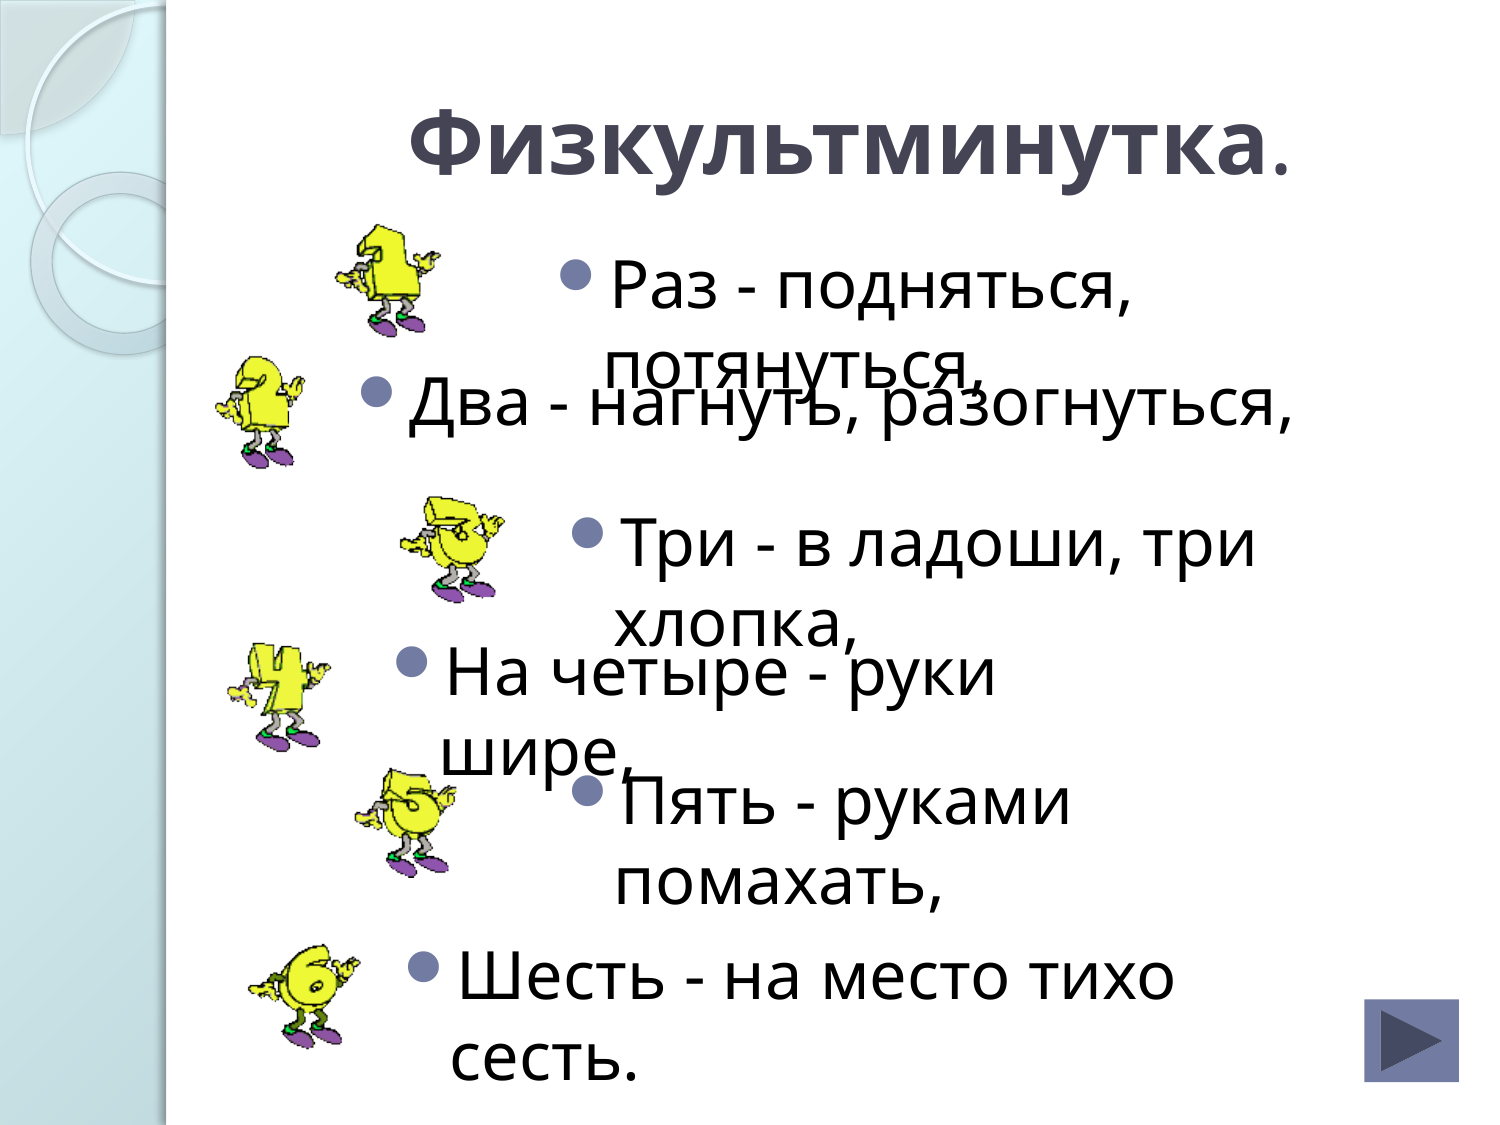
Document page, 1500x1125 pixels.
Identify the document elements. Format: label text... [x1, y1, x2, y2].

text_box Три - в ладоши, три хлопка, [538, 492, 1453, 615]
picture [234, 925, 391, 1053]
text_box Два - нагнуть, разогнуться, [330, 351, 1500, 481]
list Раз - подняться, потянуться, [527, 234, 1500, 351]
picture [386, 468, 530, 607]
text_box [1364, 999, 1459, 1083]
text_box На четыре - руки шире, [371, 621, 1149, 718]
text_box Пять - руками помахать, [538, 750, 1348, 873]
title Физкультминутка. [235, 45, 1466, 233]
picture [198, 210, 480, 471]
text_box Шесть - на место тихо сесть. [394, 925, 1359, 1049]
picture [210, 620, 491, 878]
